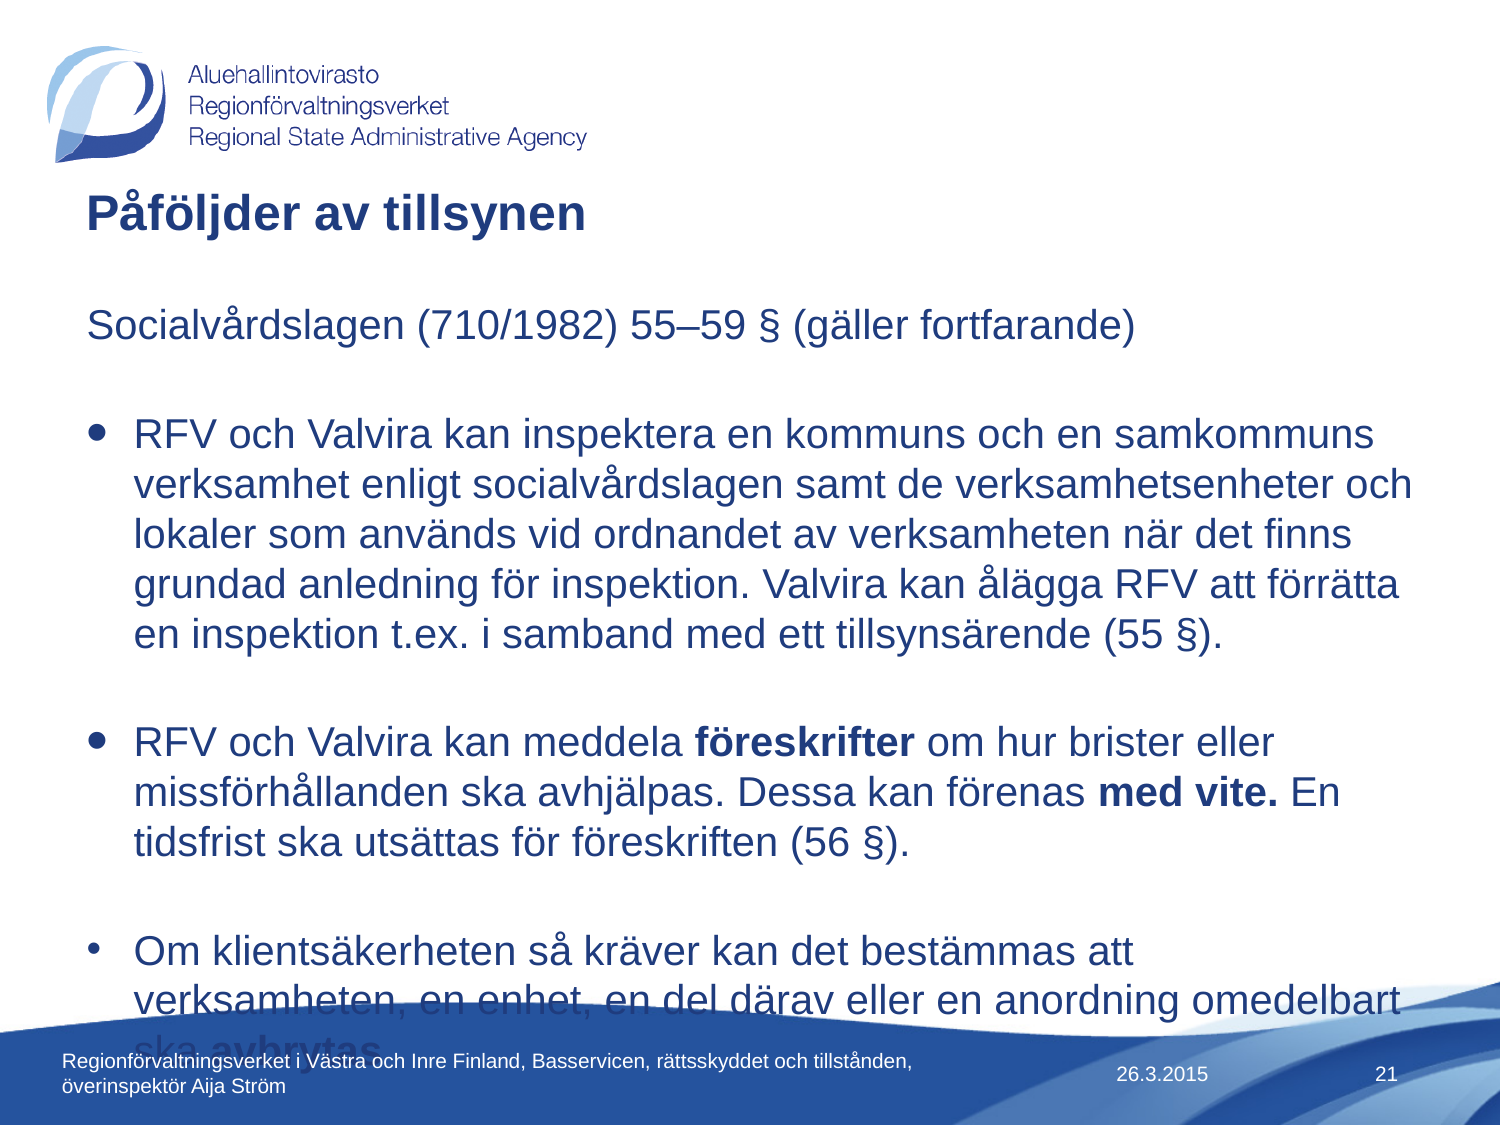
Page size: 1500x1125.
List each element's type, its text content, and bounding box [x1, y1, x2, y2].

title Påföljder av tillsynen [71, 172, 1422, 279]
picture [0, 0, 1500, 1125]
slide_number 21 [1347, 1042, 1414, 1103]
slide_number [1101, 1042, 1325, 1103]
footer Regionförvaltningsverket i Västra och Inre Finland, Basservicen, rättsskyddet och tillstånden, överinspektör Aija Ström [46, 1042, 987, 1103]
list Socialvårdslagen (710/1982) 55–59 § (gäller fortfarande) RFV och Valvira kan inspektera en kommuns och en samkommuns verksamhet enligt socialvårdslagen samt de verksamhetsenheter och lokaler som används vid ordnandet av verksamheten när det finns grundad anledning för inspektion. Valvira kan ålägga RFV att förrätta en inspektion t.ex. i samband med ett tillsynsärende (55 §). RFV och Valvira kan meddela föreskrifter om hur brister eller missförhållanden ska avhjälpas. Dessa kan förenas med vite. En tidsfrist ska utsättas för föreskriften (56 §). Om klientsäkerheten så kräver kan det bestämmas att verksamheten, en enhet, en del därav eller en anordning omedelbart ska avbrytas [71, 290, 1432, 1043]
